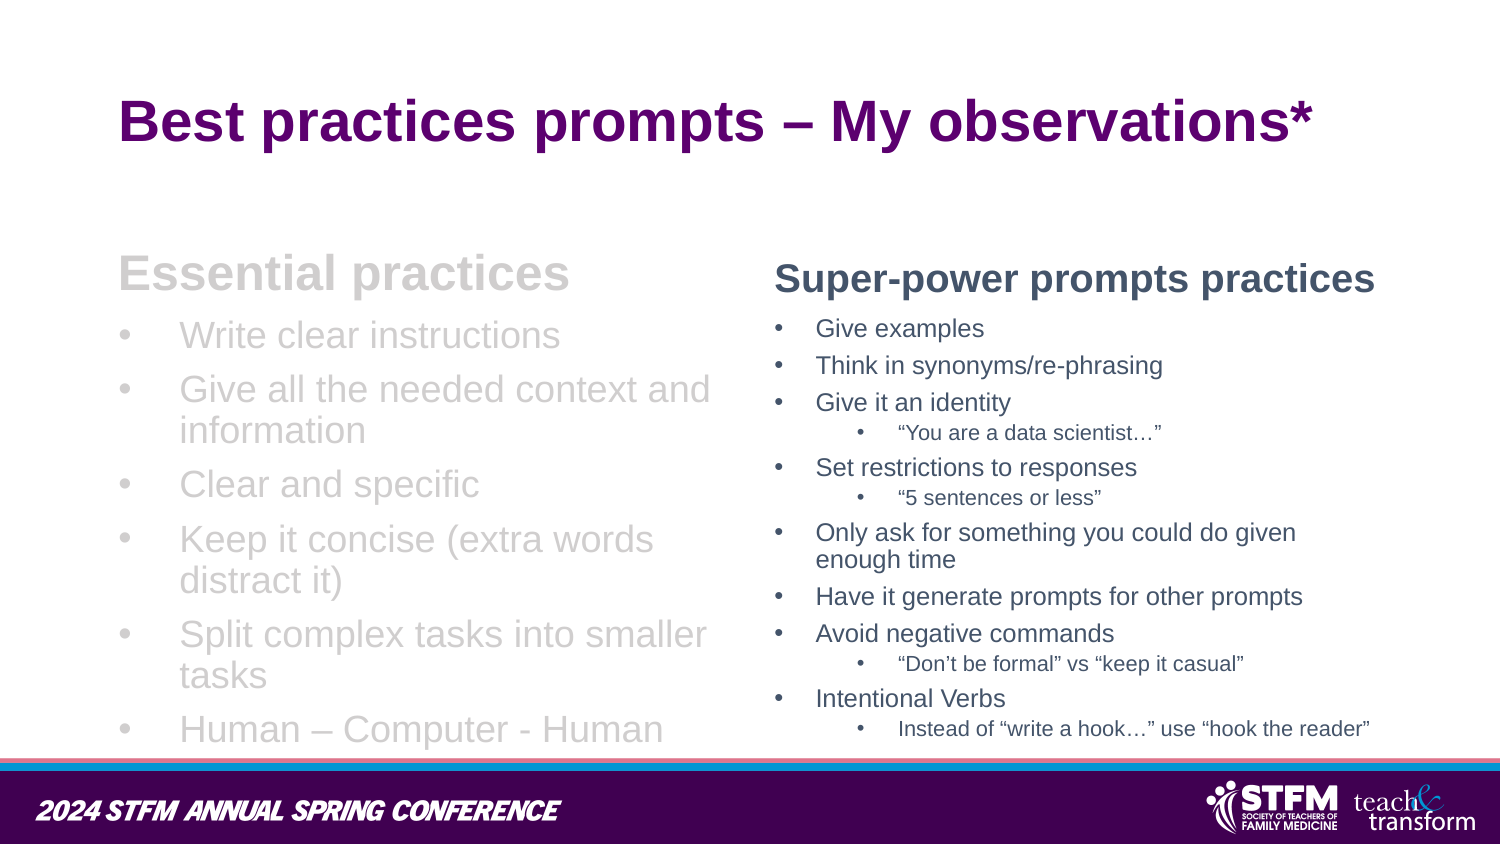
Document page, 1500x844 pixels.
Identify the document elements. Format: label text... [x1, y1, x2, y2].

list Give examples Think in synonyms/re-phrasing Give it an identity “You are a data scientist…” Set restrictions to responses “5 sentences or less” Only ask for something you could do given enough time Have it generate prompts for other prompts Avoid negative commands “Don’t be formal” vs “keep it casual” Intentional Verbs Instead of “write a hook…” use “hook the reader” [759, 308, 1398, 762]
list Essential practices [102, 206, 738, 309]
list Write clear instructions Give all the needed context and information Clear and specific Keep it concise (extra words distract it) Split complex tasks into smaller tasks Human – Computer - Human [103, 308, 738, 762]
list Super-power prompts practices [759, 206, 1398, 308]
picture [0, 771, 1500, 844]
picture [0, 0, 1500, 762]
title Best practices prompts – My observations* [103, 84, 1398, 186]
